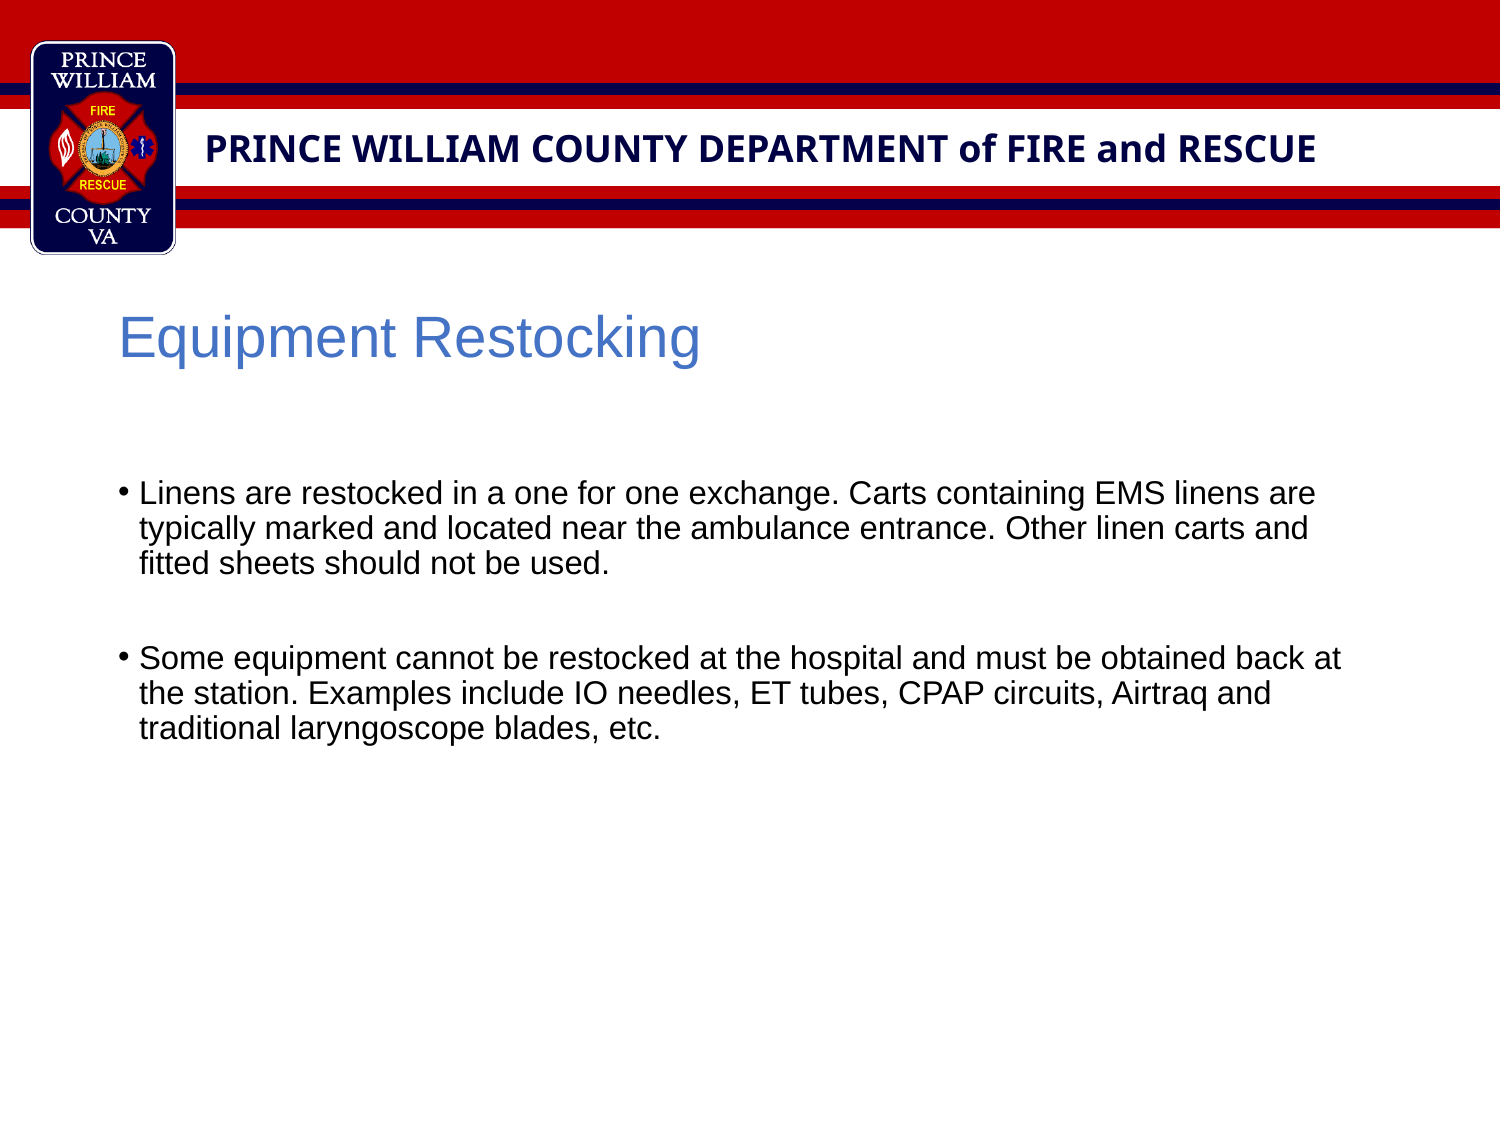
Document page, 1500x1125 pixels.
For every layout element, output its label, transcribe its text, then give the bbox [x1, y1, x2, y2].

list Equipment Restocking Linens are restocked in a one for one exchange. Carts containing EMS linens are typically marked and located near the ambulance entrance. Other linen carts and fitted sheets should not be used. Some equipment cannot be restocked at the hospital and must be obtained back at the station. Examples include IO needles, ET tubes, CPAP circuits, Airtraq and traditional laryngoscope blades, etc. [103, 299, 1397, 1014]
picture [30, 40, 176, 255]
